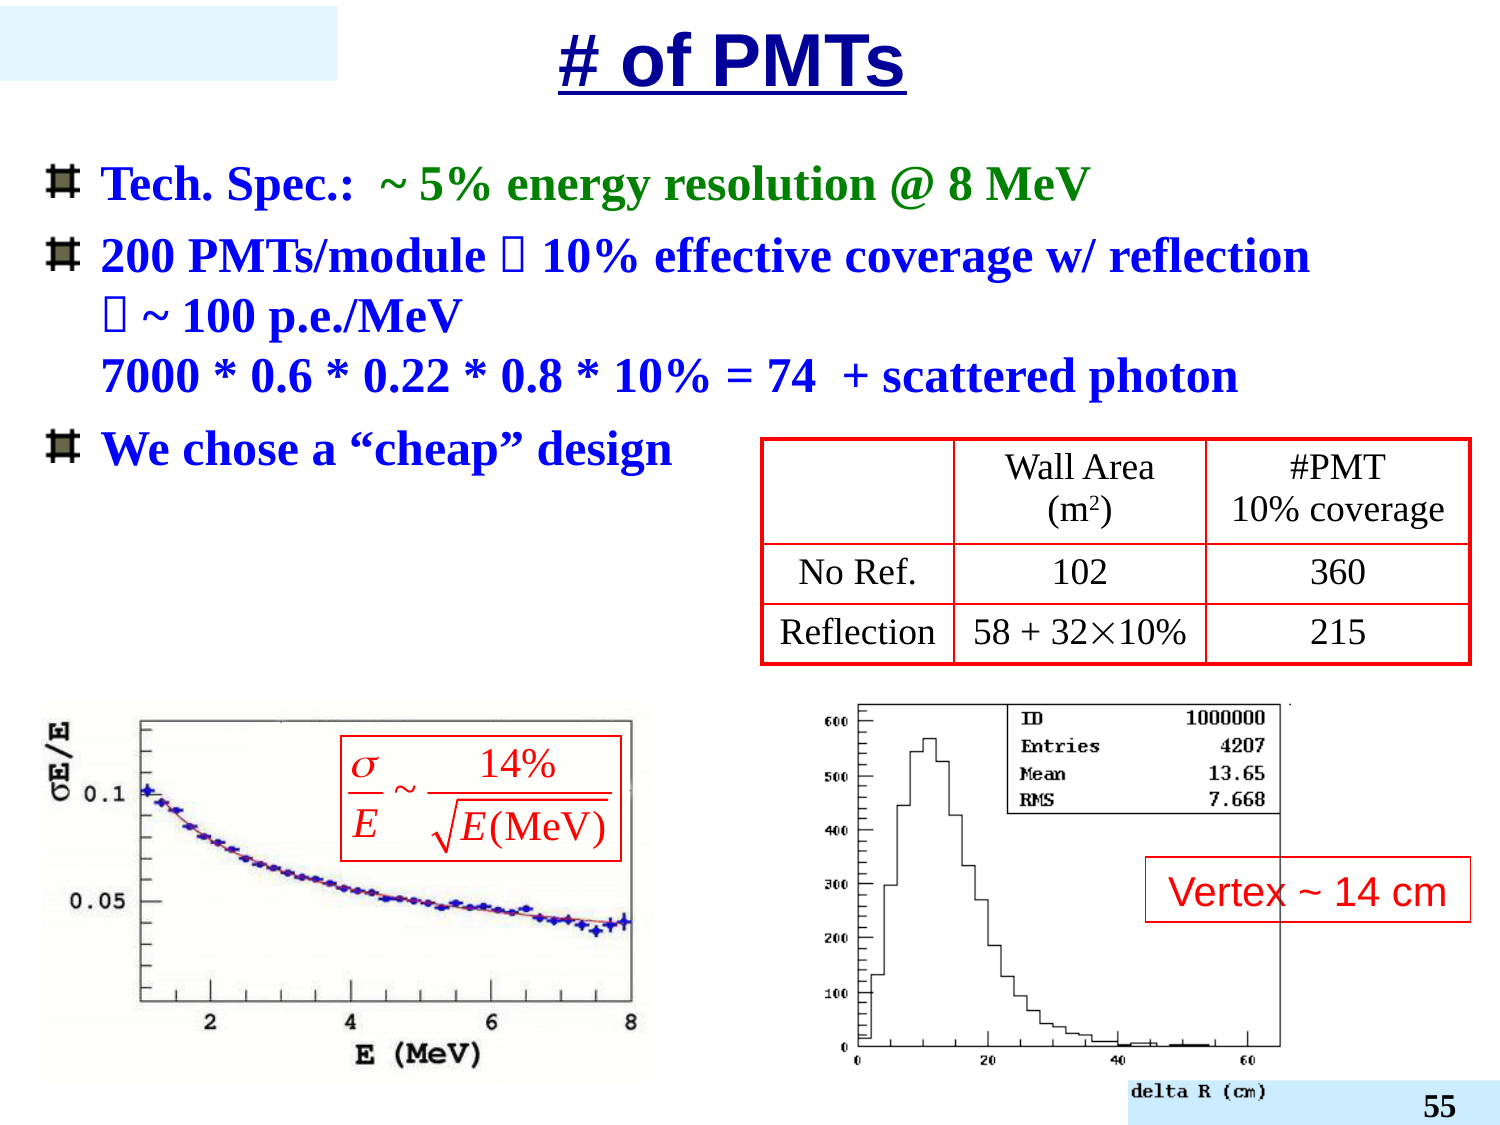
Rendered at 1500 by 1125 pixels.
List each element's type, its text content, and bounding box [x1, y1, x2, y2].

picture [808, 673, 1291, 1111]
picture [44, 162, 80, 198]
table_cell 215 [1207, 605, 1468, 662]
title # of PMTs [17, 10, 1447, 102]
table_header #PMT 10% coverage [1207, 441, 1468, 543]
picture [44, 427, 80, 463]
table_header Wall Area (m2) [955, 441, 1205, 543]
table_cell 102 [955, 545, 1205, 603]
table_header [764, 441, 953, 543]
picture [44, 235, 80, 271]
text_box Tech. Spec.: ~ 5% energy resolution @ 8 MeV 200 PMTs/module  10% effective coverage w/ reflection  ~ 100 p.e./MeV 7000 * 0.6 * 0.22 * 0.8 * 10% = 74 + scattered photon We chose a “cheap” design [29, 142, 1447, 483]
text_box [341, 736, 621, 861]
table_cell 58 + 3210% [955, 605, 1205, 662]
table_cell No Ref. [764, 545, 953, 603]
text_box Vertex ~ 14 cm [1296, 857, 1471, 922]
picture [40, 701, 654, 1083]
table_cell Reflection [764, 605, 953, 662]
table_cell 360 [1207, 545, 1468, 603]
